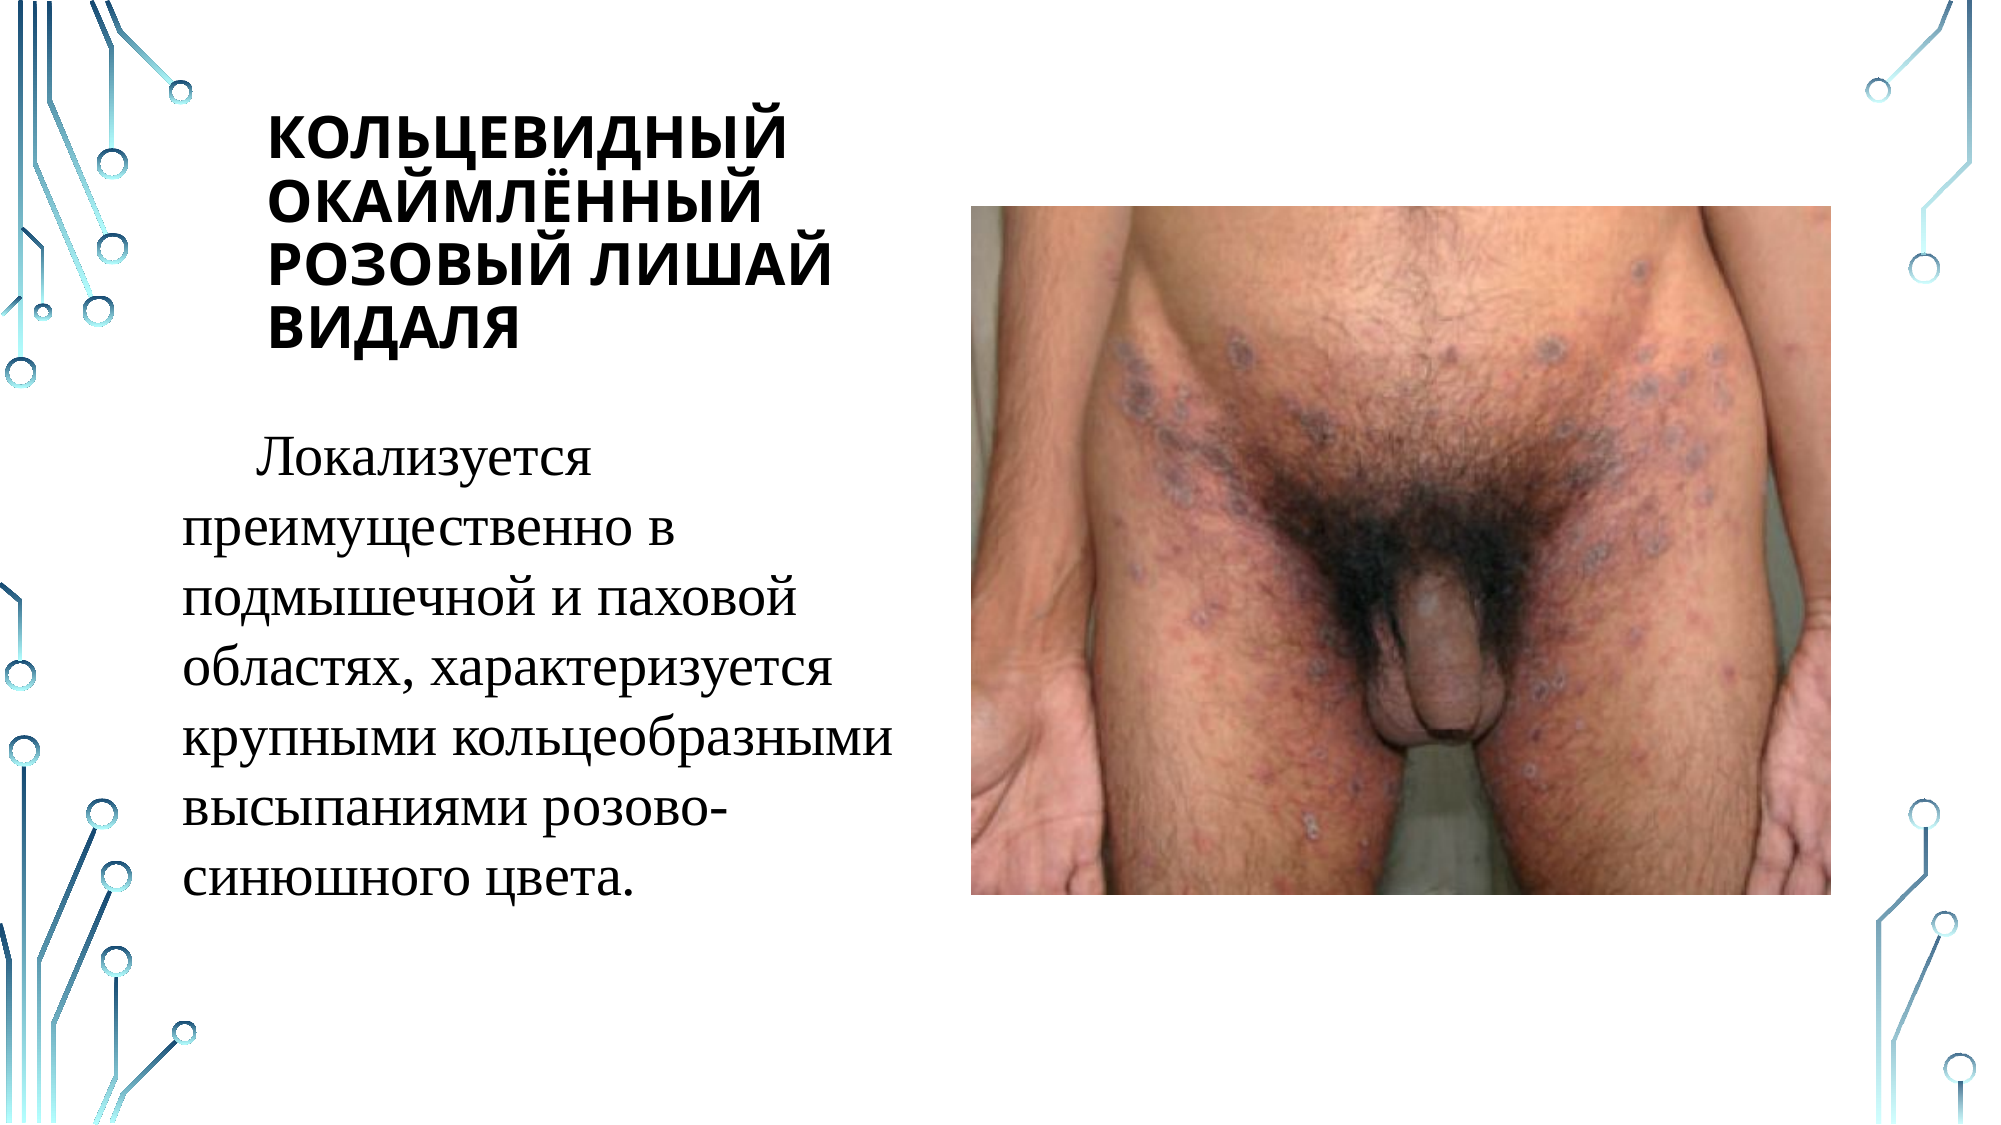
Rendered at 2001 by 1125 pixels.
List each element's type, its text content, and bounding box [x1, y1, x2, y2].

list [970, 206, 1831, 895]
title Кольцевидный окаймлённый розовый лишай Видаля [251, 99, 885, 369]
list Локализуется преимущественно в подмышечной и паховой областях, характеризуется крупными кольцеобразными высыпаниями розово-синюшного цвета. [167, 409, 931, 991]
